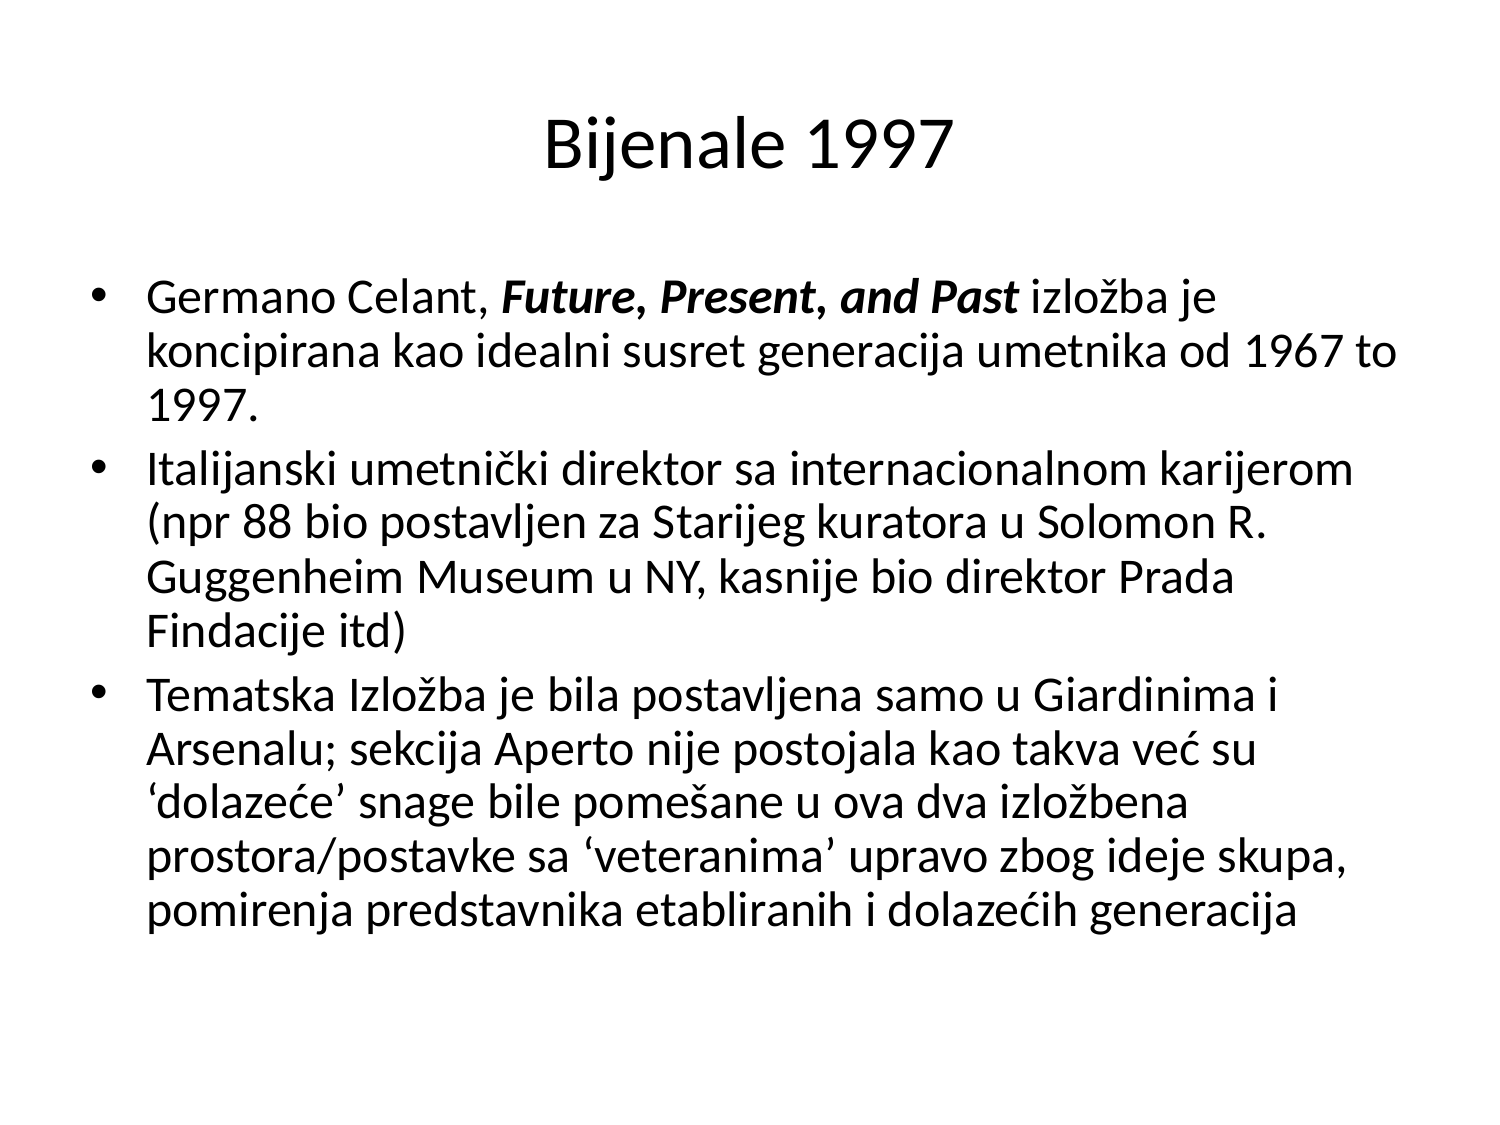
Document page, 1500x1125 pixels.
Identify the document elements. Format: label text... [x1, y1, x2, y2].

list Germano Celant, Future, Present, and Past izložba je koncipirana kao idealni susret generacija umetnika od 1967 to 1997. Italijanski umetnički direktor sa internacionalnom karijerom (npr 88 bio postavljen za Starijeg kuratora u Solomon R. Guggenheim Museum u NY, kasnije bio direktor Prada Findacije itd) Tematska Izložba je bila postavljena samo u Giardinima i Arsenalu; sekcija Aperto nije postojala kao takva već su ‘dolazeće’ snage bile pomešane u ova dva izložbena prostora/postavke sa ‘veteranima’ upravo zbog ideje skupa, pomirenja predstavnika etabliranih i dolazećih generacija [75, 262, 1425, 1005]
title Bijenale 1997 [75, 45, 1425, 233]
